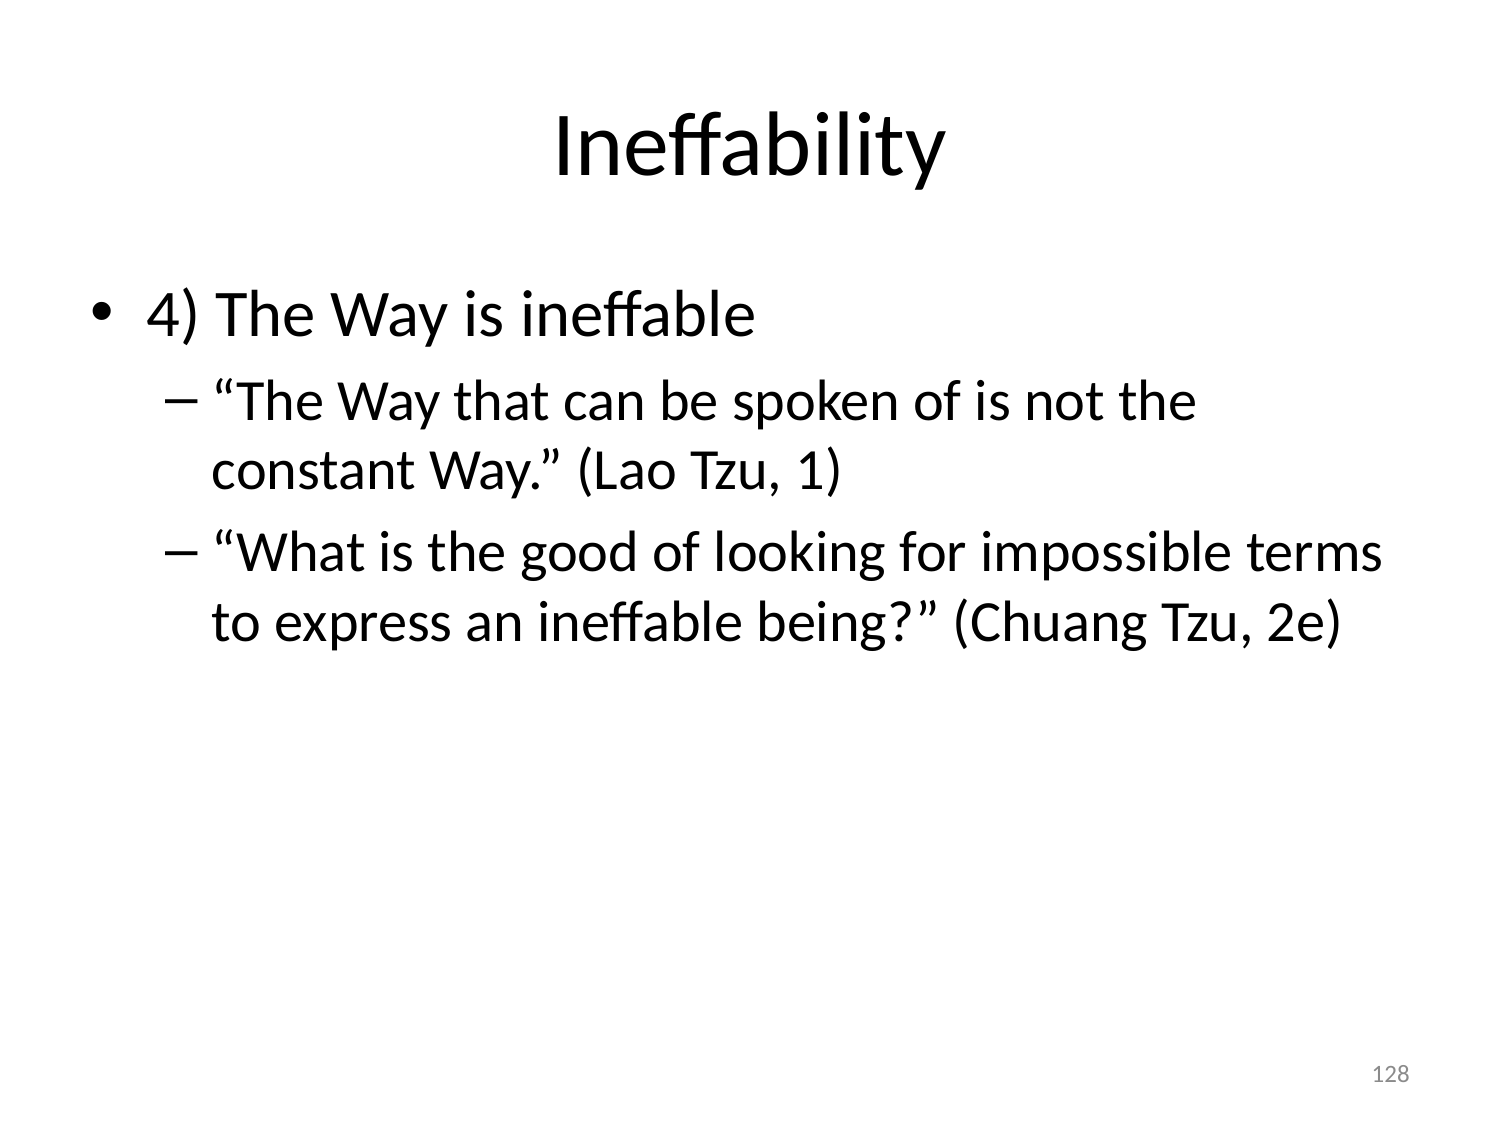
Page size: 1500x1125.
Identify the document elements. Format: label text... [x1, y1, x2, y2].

slide_number 128 [1074, 1042, 1425, 1103]
list 4) The Way is ineffable “The Way that can be spoken of is not the constant Way.” (Lao Tzu, 1) “What is the good of looking for impossible terms to express an ineffable being?” (Chuang Tzu, 2e) [75, 262, 1425, 1005]
title Ineffability [75, 45, 1425, 233]
